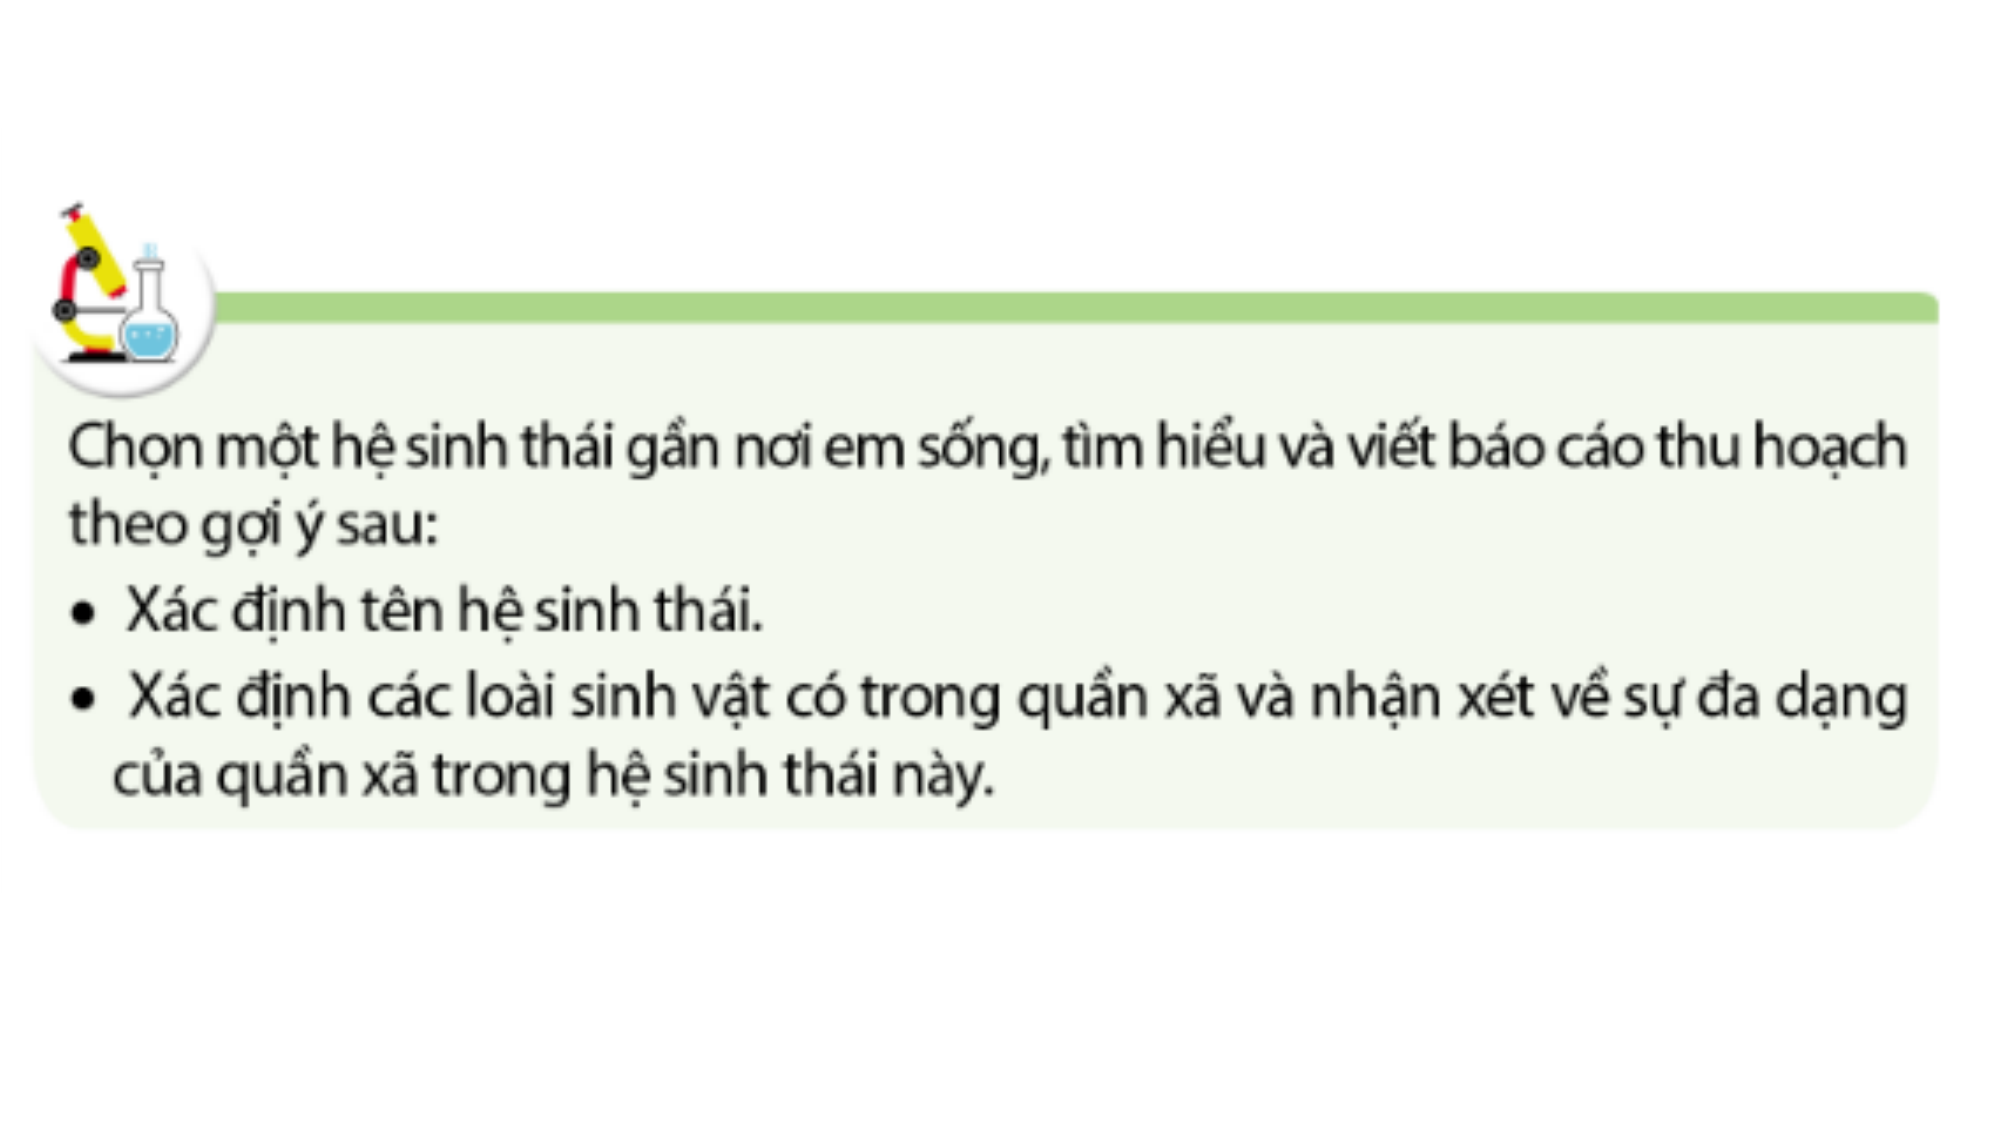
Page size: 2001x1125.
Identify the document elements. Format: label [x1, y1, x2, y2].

picture [0, 128, 2000, 893]
